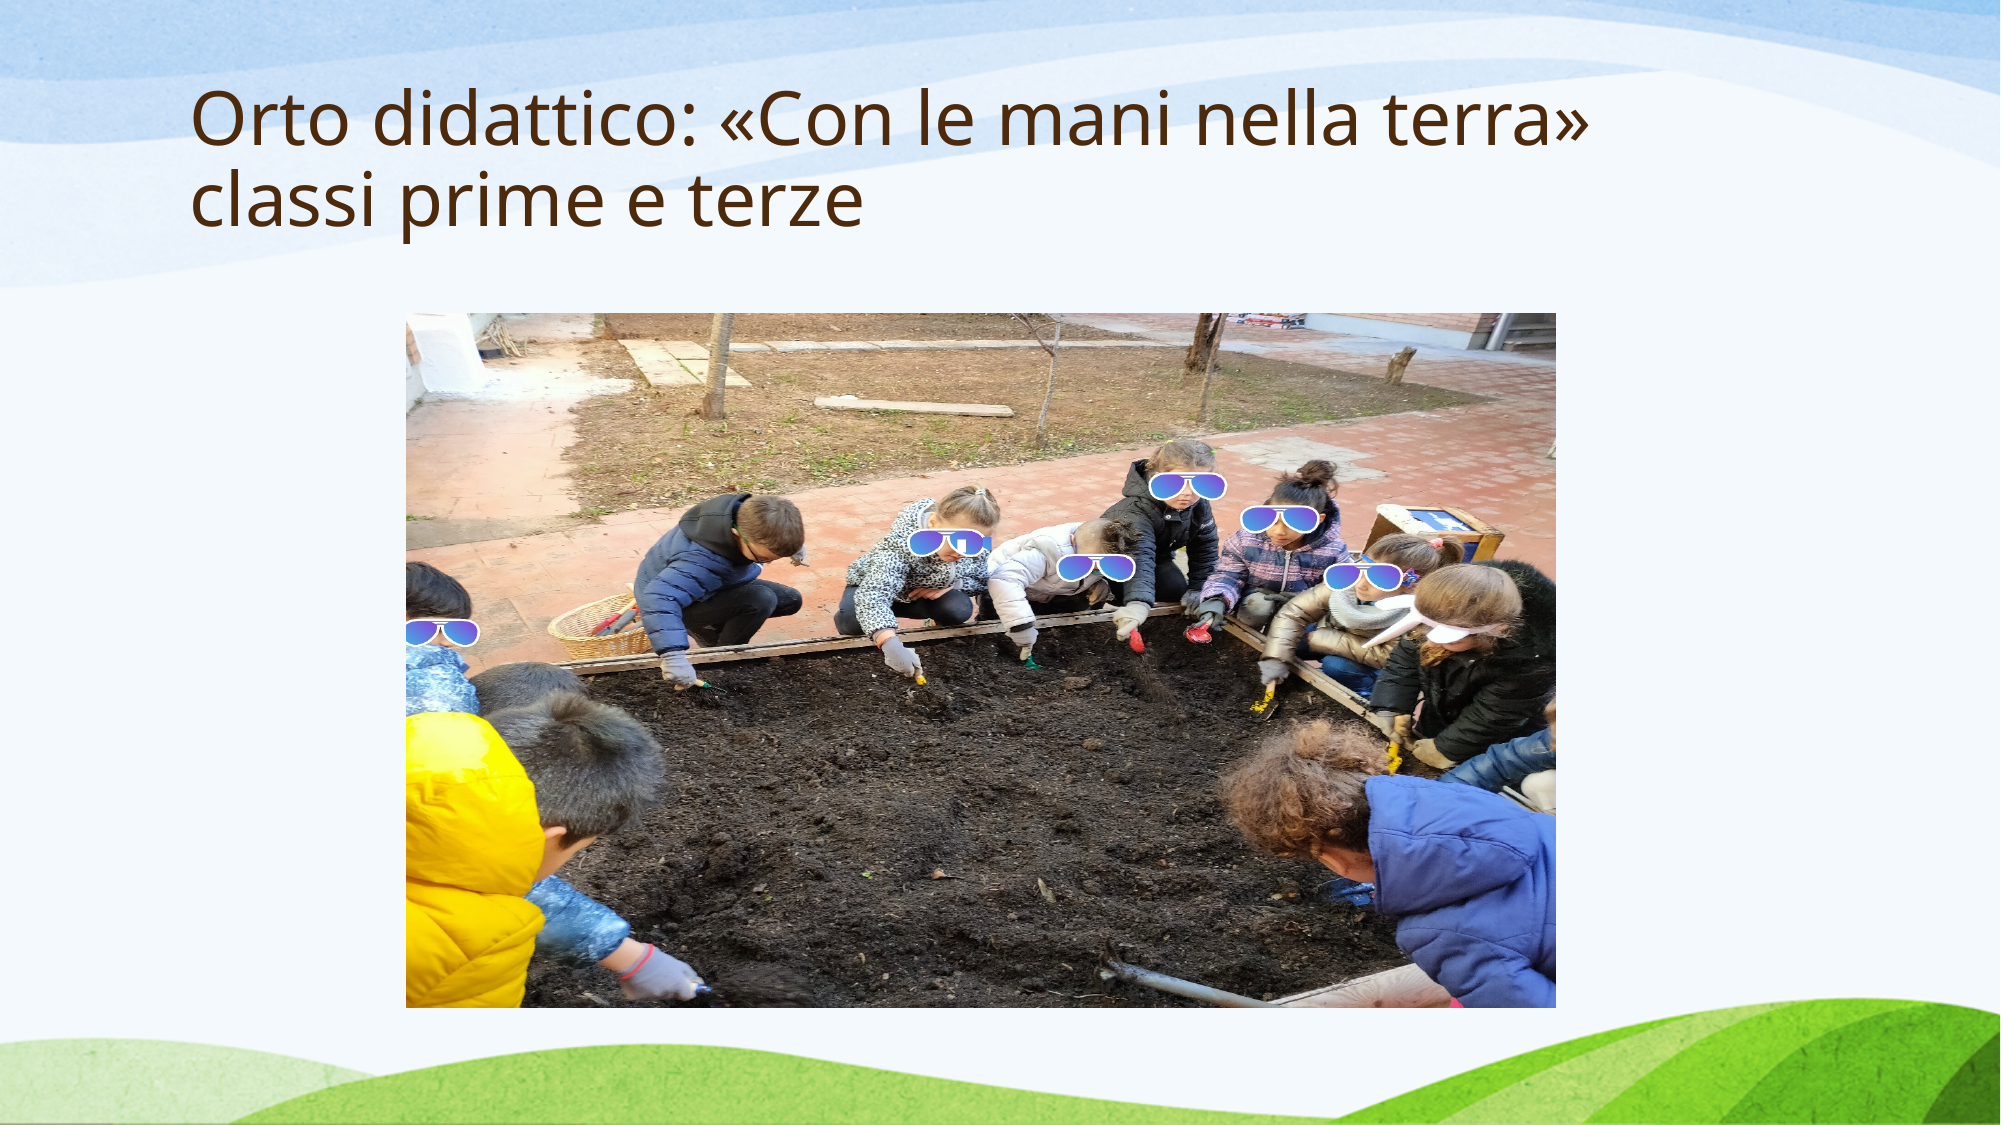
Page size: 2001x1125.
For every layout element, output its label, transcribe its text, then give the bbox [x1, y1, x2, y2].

picture [0, 0, 2001, 1125]
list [406, 313, 1556, 1008]
title Orto didattico: «Con le mani nella terra» classi prime e terze [174, 50, 1825, 250]
